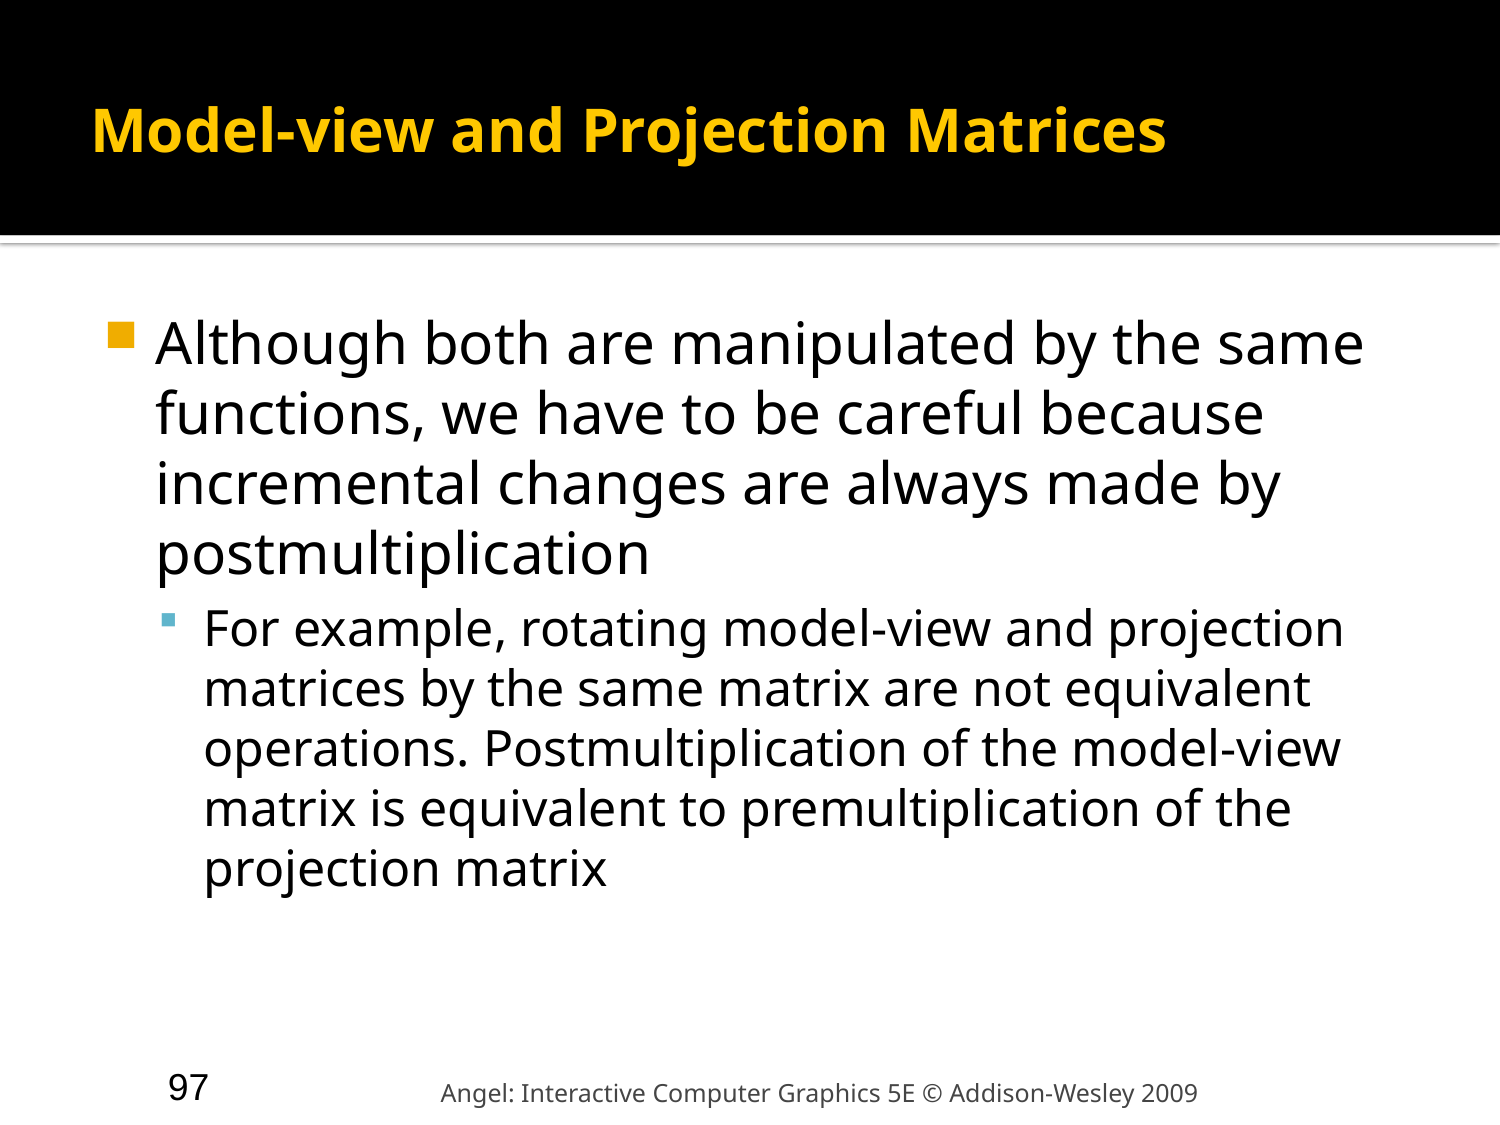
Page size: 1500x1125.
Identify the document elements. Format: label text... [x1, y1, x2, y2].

title Model-view and Projection Matrices [75, 25, 1425, 231]
slide_number 97 [75, 1062, 425, 1108]
footer Angel: Interactive Computer Graphics 5E © Addison-Wesley 2009 [433, 1062, 1337, 1108]
list Although both are manipulated by the same functions, we have to be careful because incremental changes are always made by postmultiplication For example, rotating model-view and projection matrices by the same matrix are not equivalent operations. Postmultiplication of the model-view matrix is equivalent to premultiplication of the projection matrix [75, 291, 1425, 1050]
